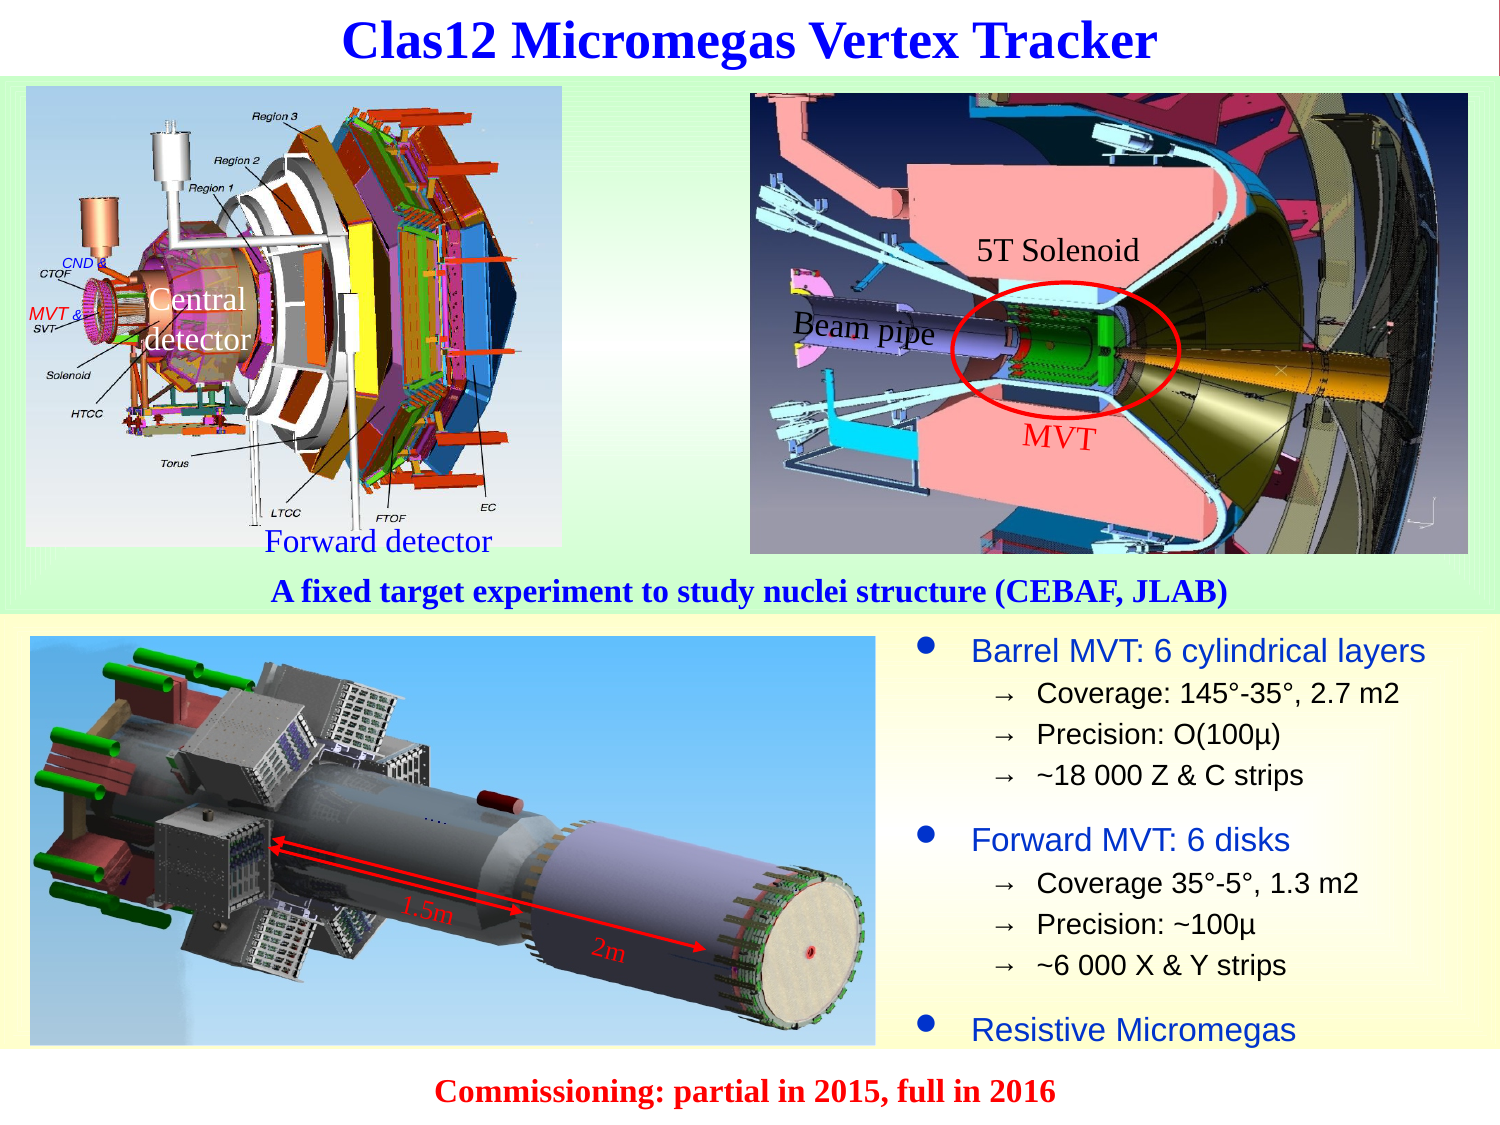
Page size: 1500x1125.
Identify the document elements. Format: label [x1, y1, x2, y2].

text_box [0, 0, 1500, 1125]
